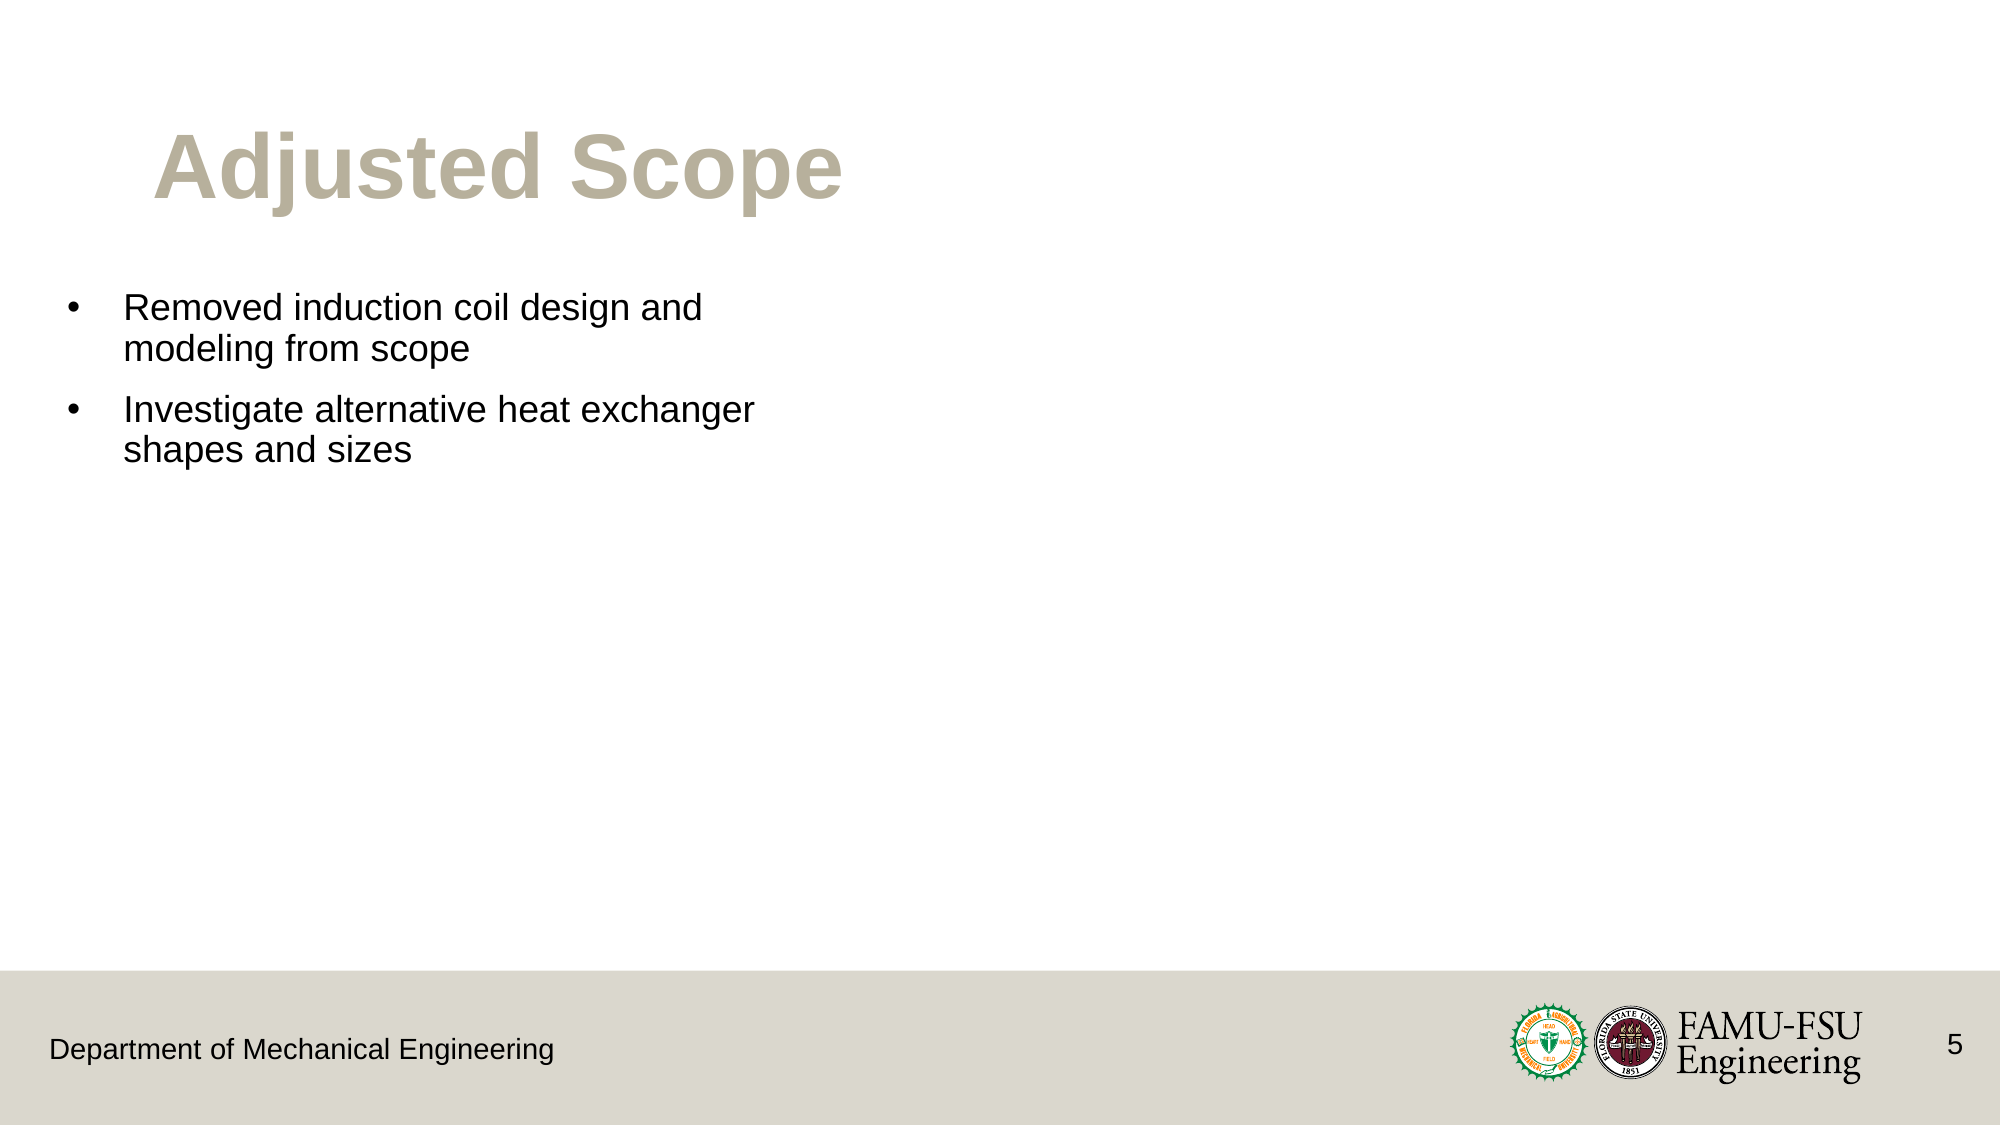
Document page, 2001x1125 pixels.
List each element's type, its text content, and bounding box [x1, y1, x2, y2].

title Adjusted Scope [137, 59, 1863, 278]
slide_number 5 [1862, 1017, 1978, 1078]
text_box Removed induction coil design and modeling from scope Investigate alternative heat exchanger shapes and sizes [52, 280, 800, 723]
